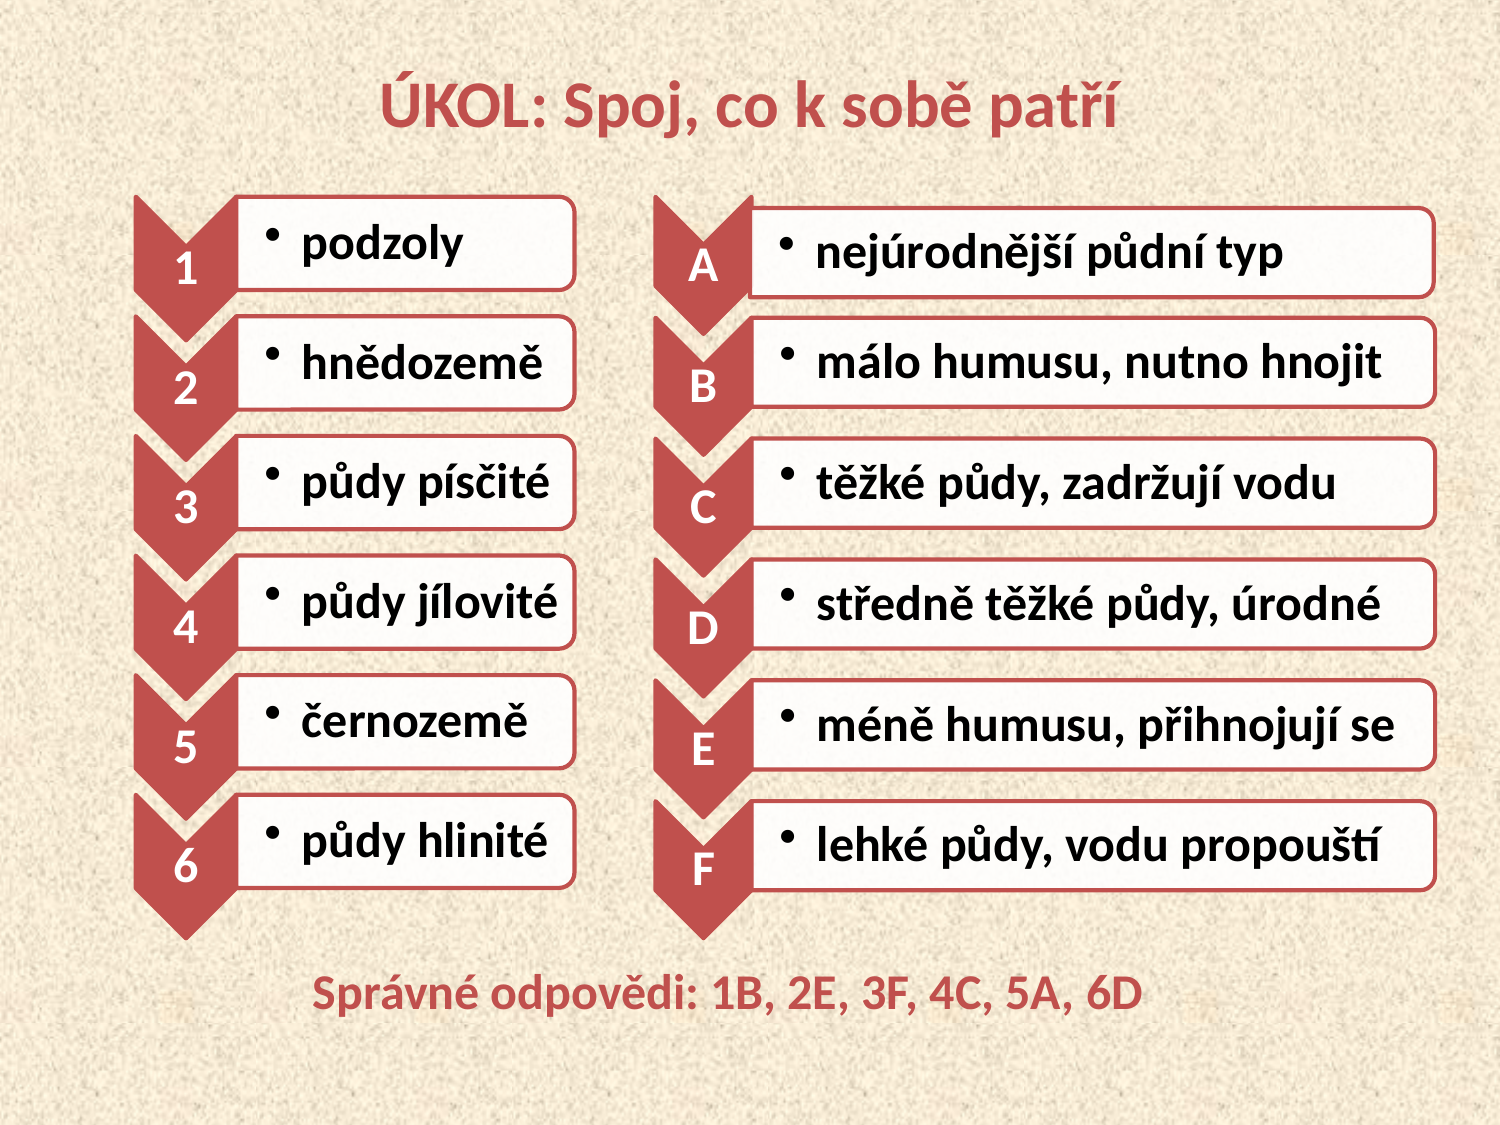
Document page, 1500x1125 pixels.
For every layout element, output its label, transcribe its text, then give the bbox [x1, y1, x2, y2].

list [135, 195, 575, 939]
text_box Správné odpovědi: 1B, 2E, 3F, 4C, 5A, 6D [298, 952, 1159, 1027]
title ÚKOL: Spoj, co k sobě patří [75, 45, 1425, 158]
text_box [655, 195, 1436, 939]
picture [0, 0, 1500, 1125]
